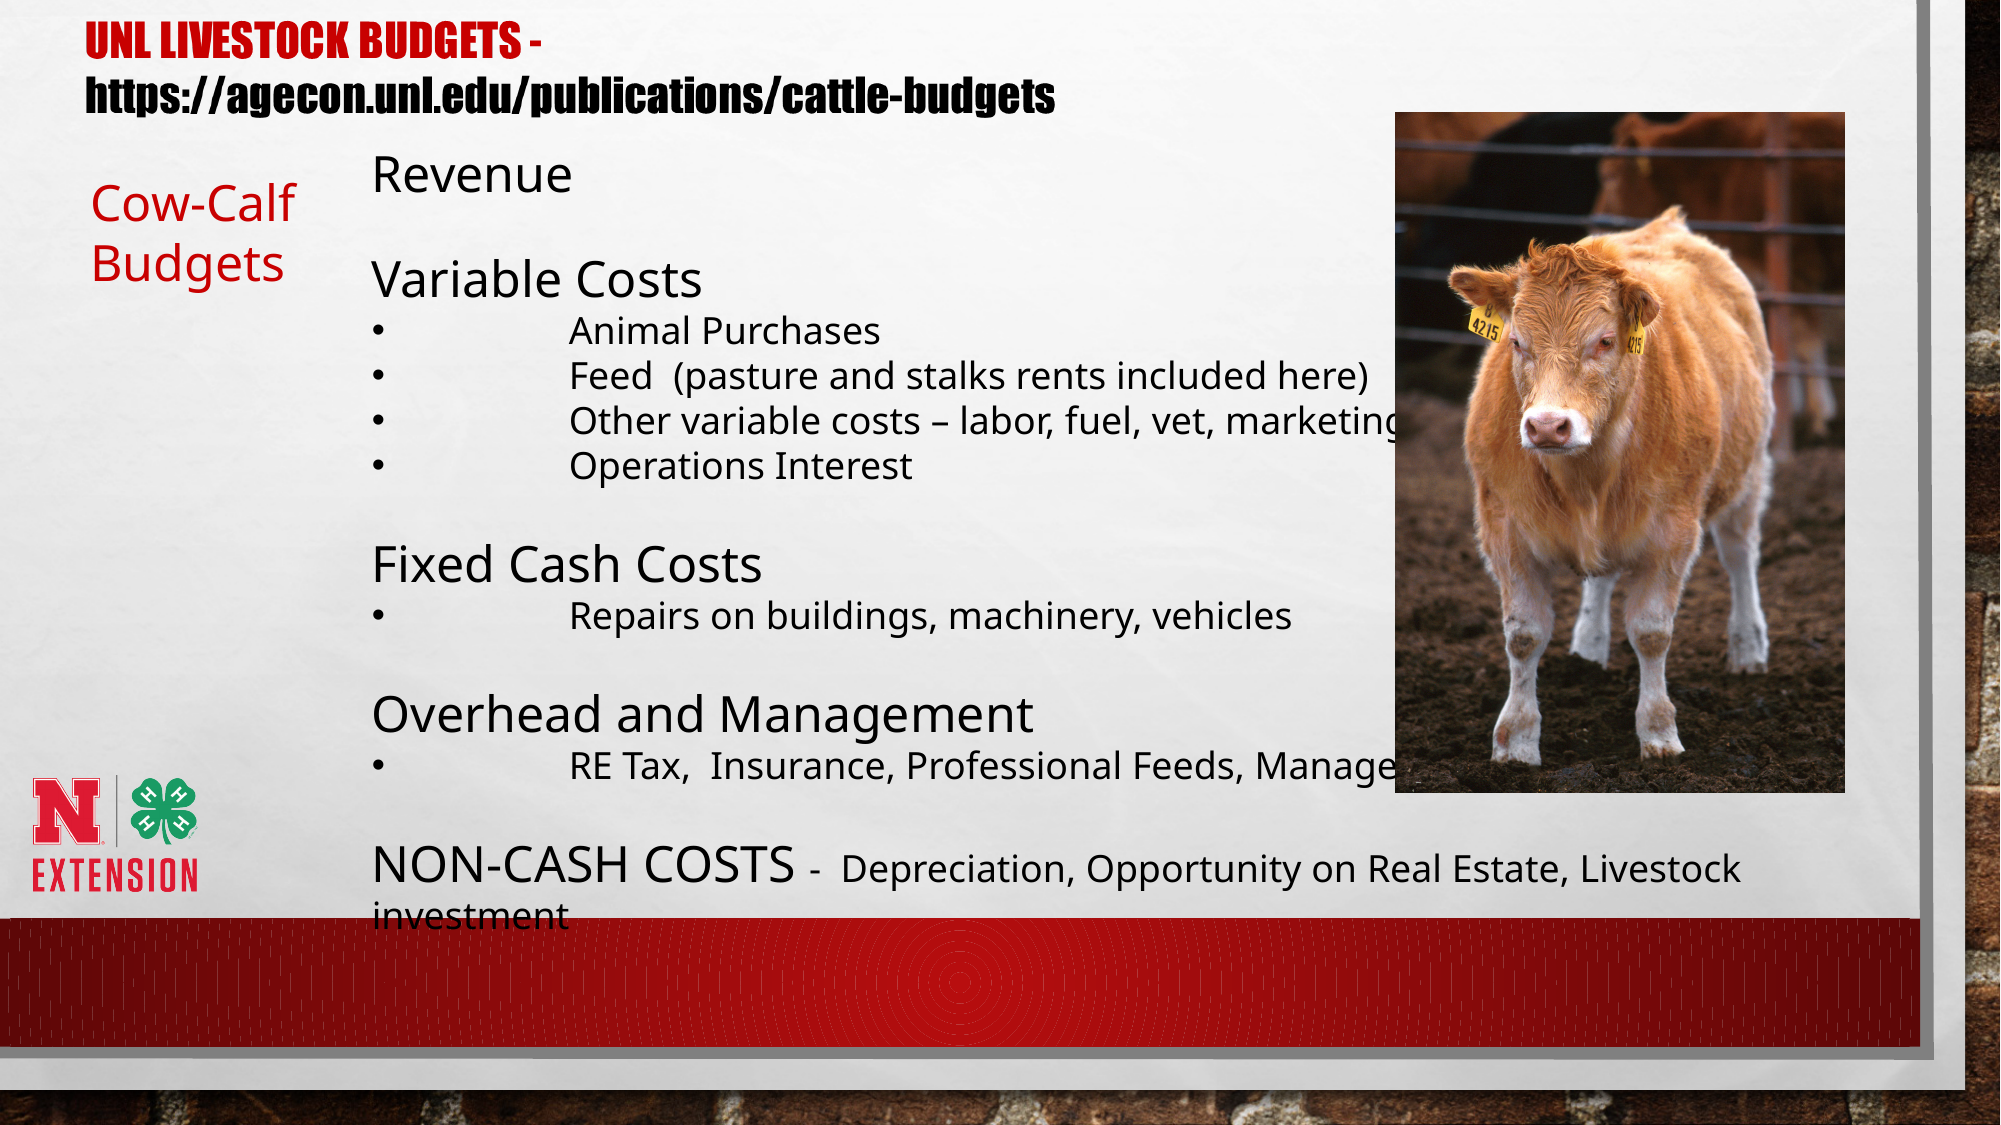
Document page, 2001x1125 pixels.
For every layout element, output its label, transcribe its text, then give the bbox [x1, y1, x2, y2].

text_box Cow-Calf Budgets [75, 163, 339, 299]
picture [0, 0, 2000, 1125]
picture [1395, 112, 1846, 794]
picture [33, 775, 198, 893]
text_box Revenue Variable Costs Animal Purchases Feed (pasture and stalks rents included here) Other variable costs – labor, fuel, vet, marketing Operations Interest Fixed Cash Costs Repairs on buildings, machinery, vehicles Overhead and Management RE Tax, Insurance, Professional Feeds, Management fee NON-CASH COSTS - Depreciation, Opportunity on Real Estate, Livestock investment [357, 135, 1769, 945]
picture [57, 0, 1084, 150]
